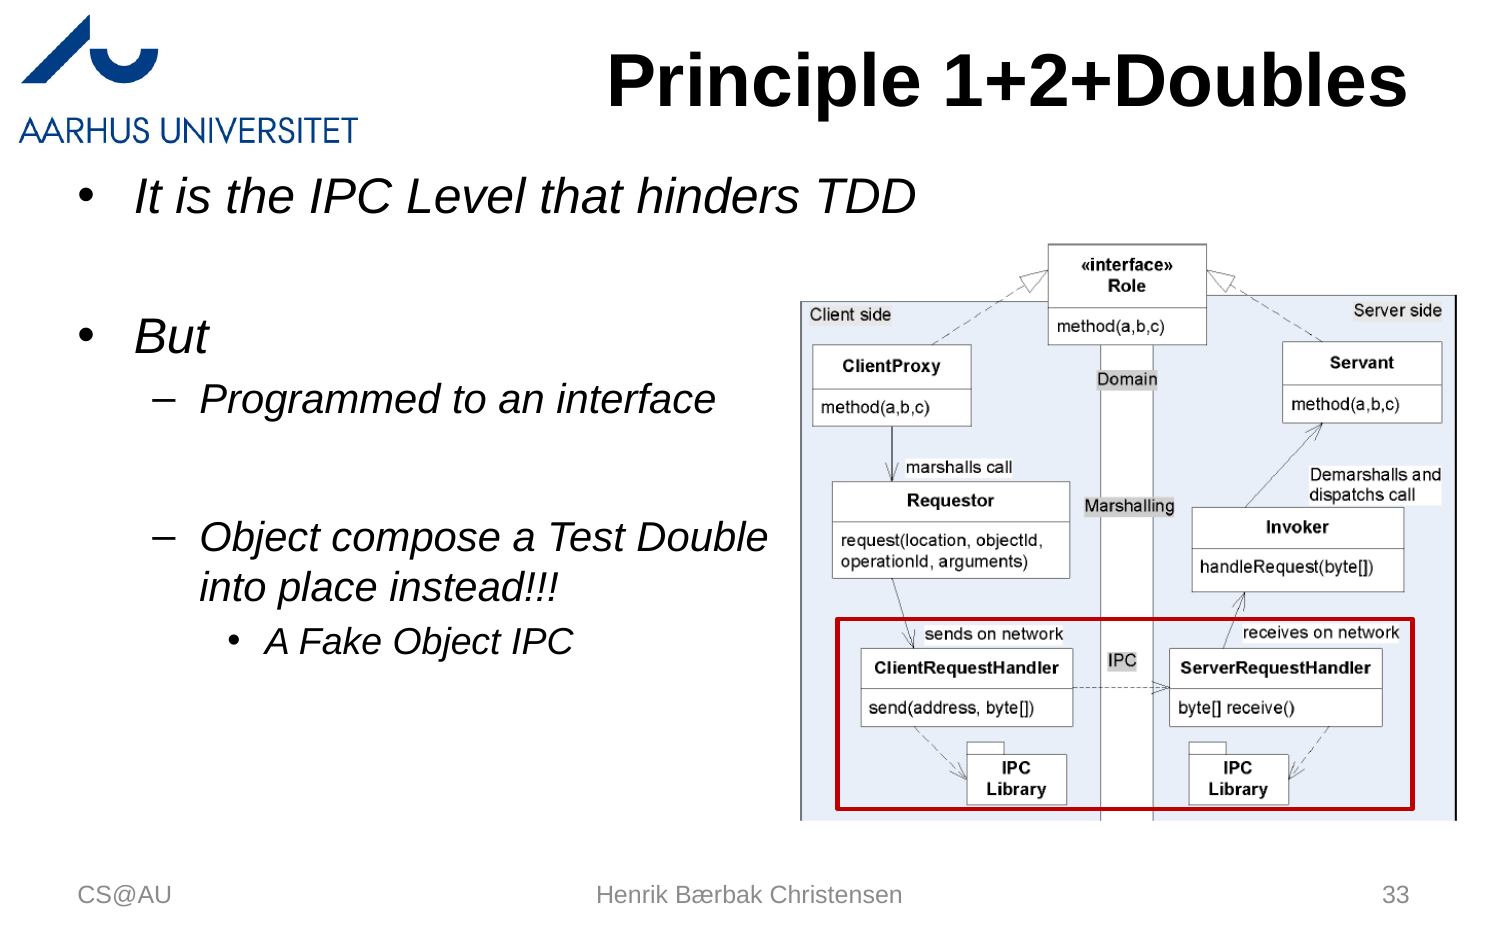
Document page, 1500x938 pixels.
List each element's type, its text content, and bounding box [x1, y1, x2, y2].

picture [14, 9, 358, 146]
picture [799, 228, 1461, 827]
footer Henrik Bærbak Christensen [512, 868, 988, 919]
title Principle 1+2+Doubles [75, 27, 1425, 125]
slide_number CS@AU [62, 868, 413, 919]
list It is the IPC Level that hinders TDD But Programmed to an interface Object compose a Test Double into place instead!!! A Fake Object IPC [62, 156, 1425, 865]
slide_number 33 [1074, 868, 1425, 919]
